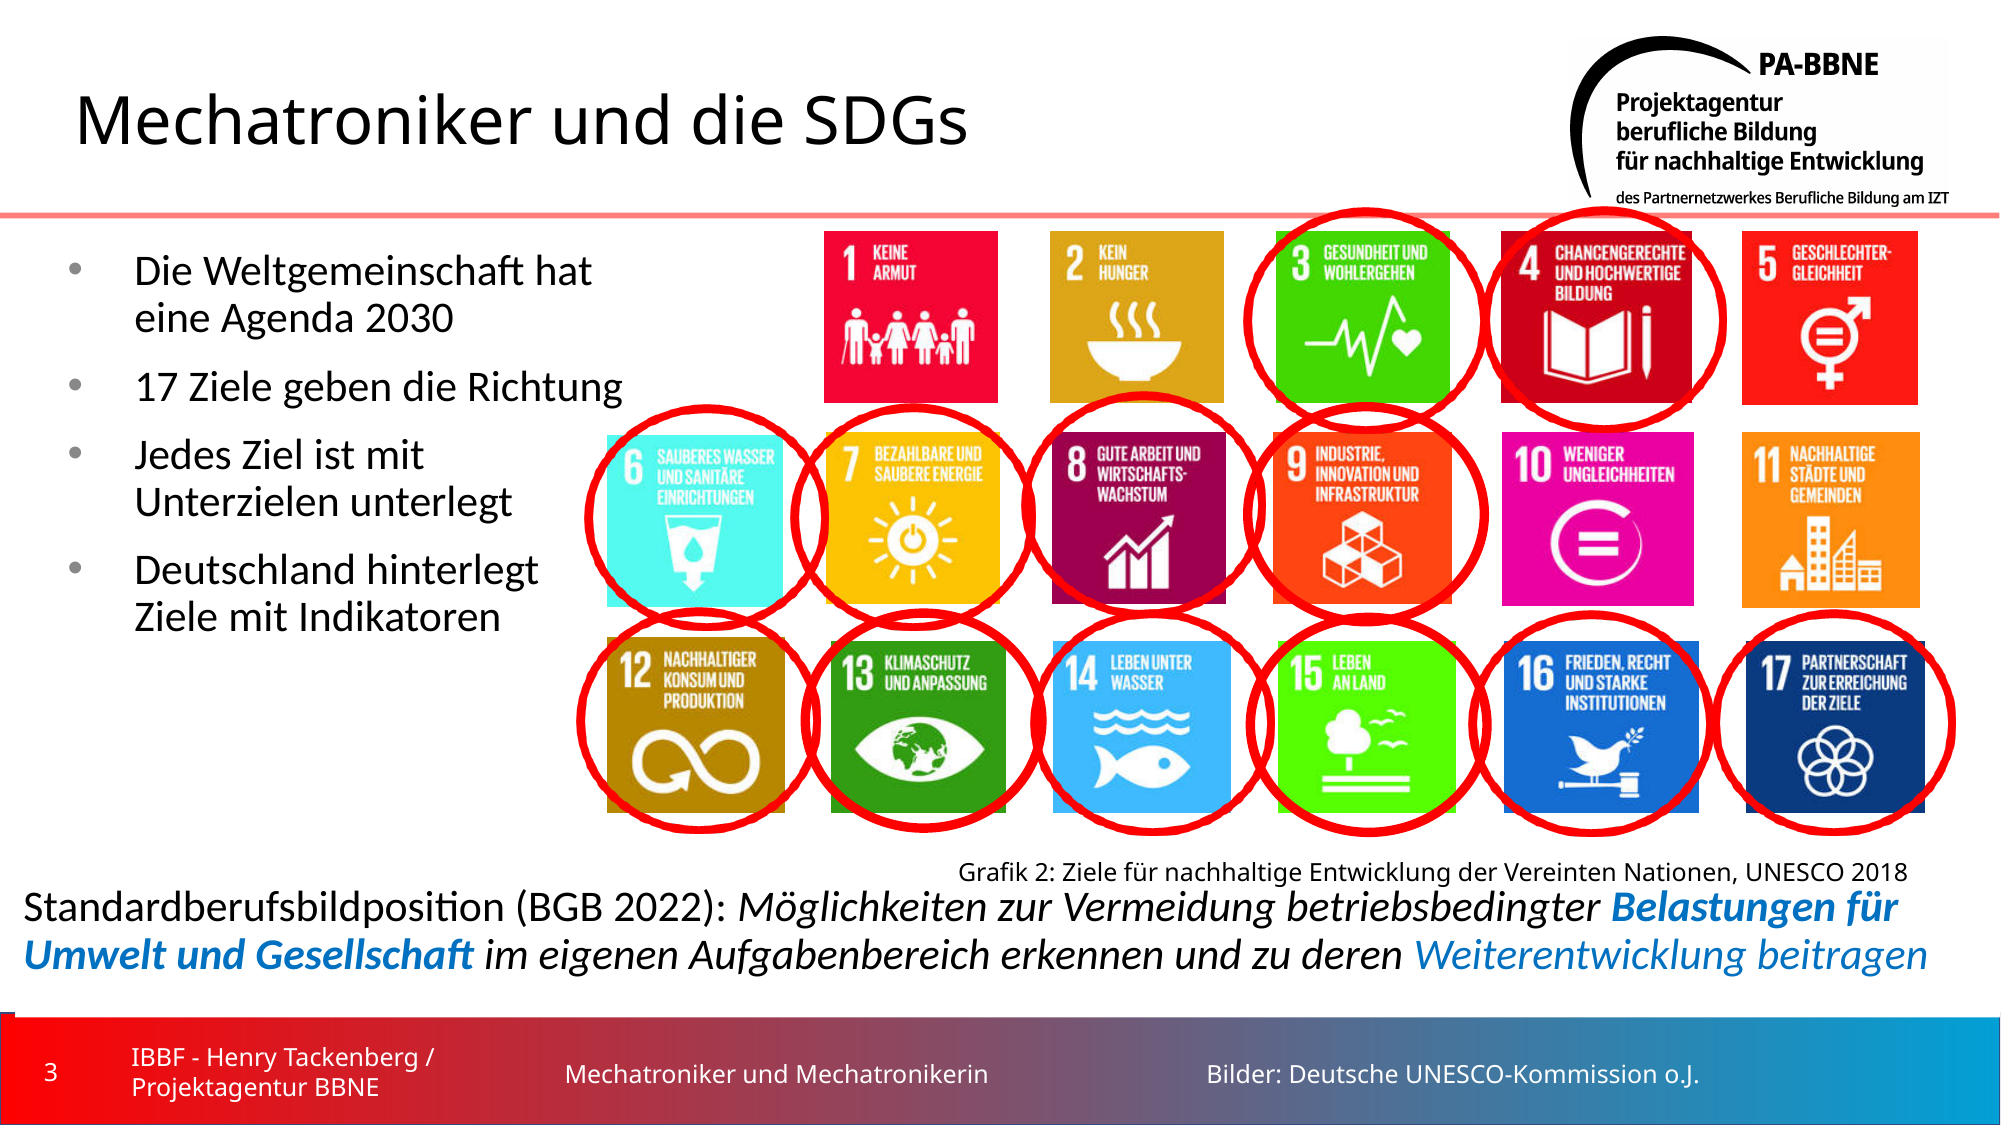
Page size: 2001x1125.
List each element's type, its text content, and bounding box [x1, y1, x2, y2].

text_box [1318, 822, 1420, 833]
text_box [1010, 647, 1024, 795]
title Mechatroniker und die SDGs [59, 29, 1536, 207]
text_box [1319, 613, 1413, 620]
list Die Weltgemeinschaft hat eine Agenda 2030 17 Ziele geben die Richtung Jedes Ziel ist mit Unterzielen unterlegt Deutschland hinterlegt Ziele mit Indikatoren [44, 240, 647, 687]
text_box [1456, 445, 1485, 585]
footer IBBF - Henry Tackenberg / Projektagentur BBNE [116, 1026, 534, 1118]
list Bilder: Deutsche UNESCO-Kommission o.J. [1191, 1026, 1949, 1118]
text_box Standardberufsbildposition (BGB 2022): Möglichkeiten zur Vermeidung betriebsbedingter Belastungen für Umwelt und Gesellschaft im eigenen Aufgabenbereich erkennen und zu deren Weiterentwicklung beitragen [15, 884, 2000, 1018]
picture [1278, 641, 1456, 813]
picture [575, 36, 1949, 837]
text_box Grafik 2: Ziele für nachhaltige Entwicklung der Vereinten Nationen, UNESCO 2018 [831, 849, 1925, 895]
list Mechatroniker und Mechatronikerin [549, 1026, 1179, 1118]
picture [831, 641, 1006, 813]
text_box [884, 822, 963, 829]
picture [1742, 231, 1918, 405]
picture [1468, 432, 1956, 837]
text_box [1296, 617, 1442, 640]
slide_number 3 [0, 1026, 102, 1118]
